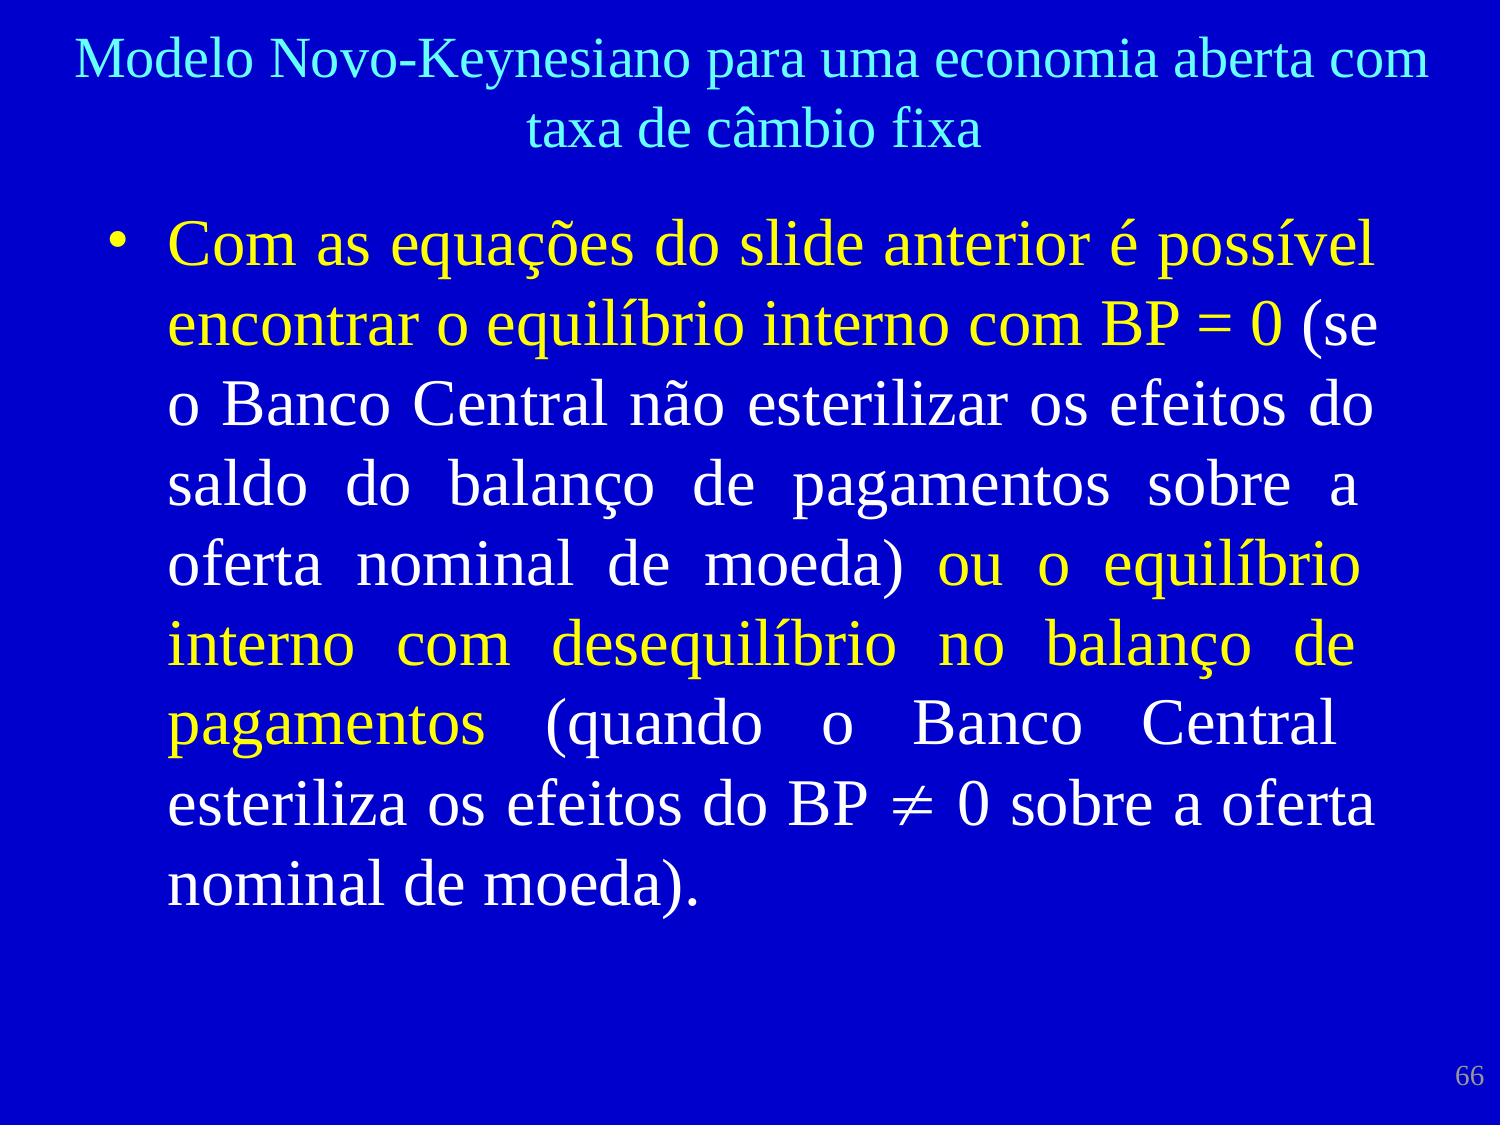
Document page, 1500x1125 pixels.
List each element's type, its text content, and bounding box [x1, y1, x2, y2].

text_box Com as equações do slide anterior é possível encontrar o equilíbrio interno com BP = 0 (se o Banco Central não esterilizar os efeitos do saldo do balanço de pagamentos sobre a oferta nominal de moeda) ou o equilíbrio interno com desequilíbrio no balanço de pagamentos (quando o Banco Central esteriliza os efeitos do BP  0 sobre a oferta nominal de moeda). [104, 207, 1397, 919]
text_box 66 [1453, 1054, 1487, 1092]
title Modelo Novo-Keynesiano para uma economia aberta com taxa de câmbio fixa [27, 17, 1473, 207]
